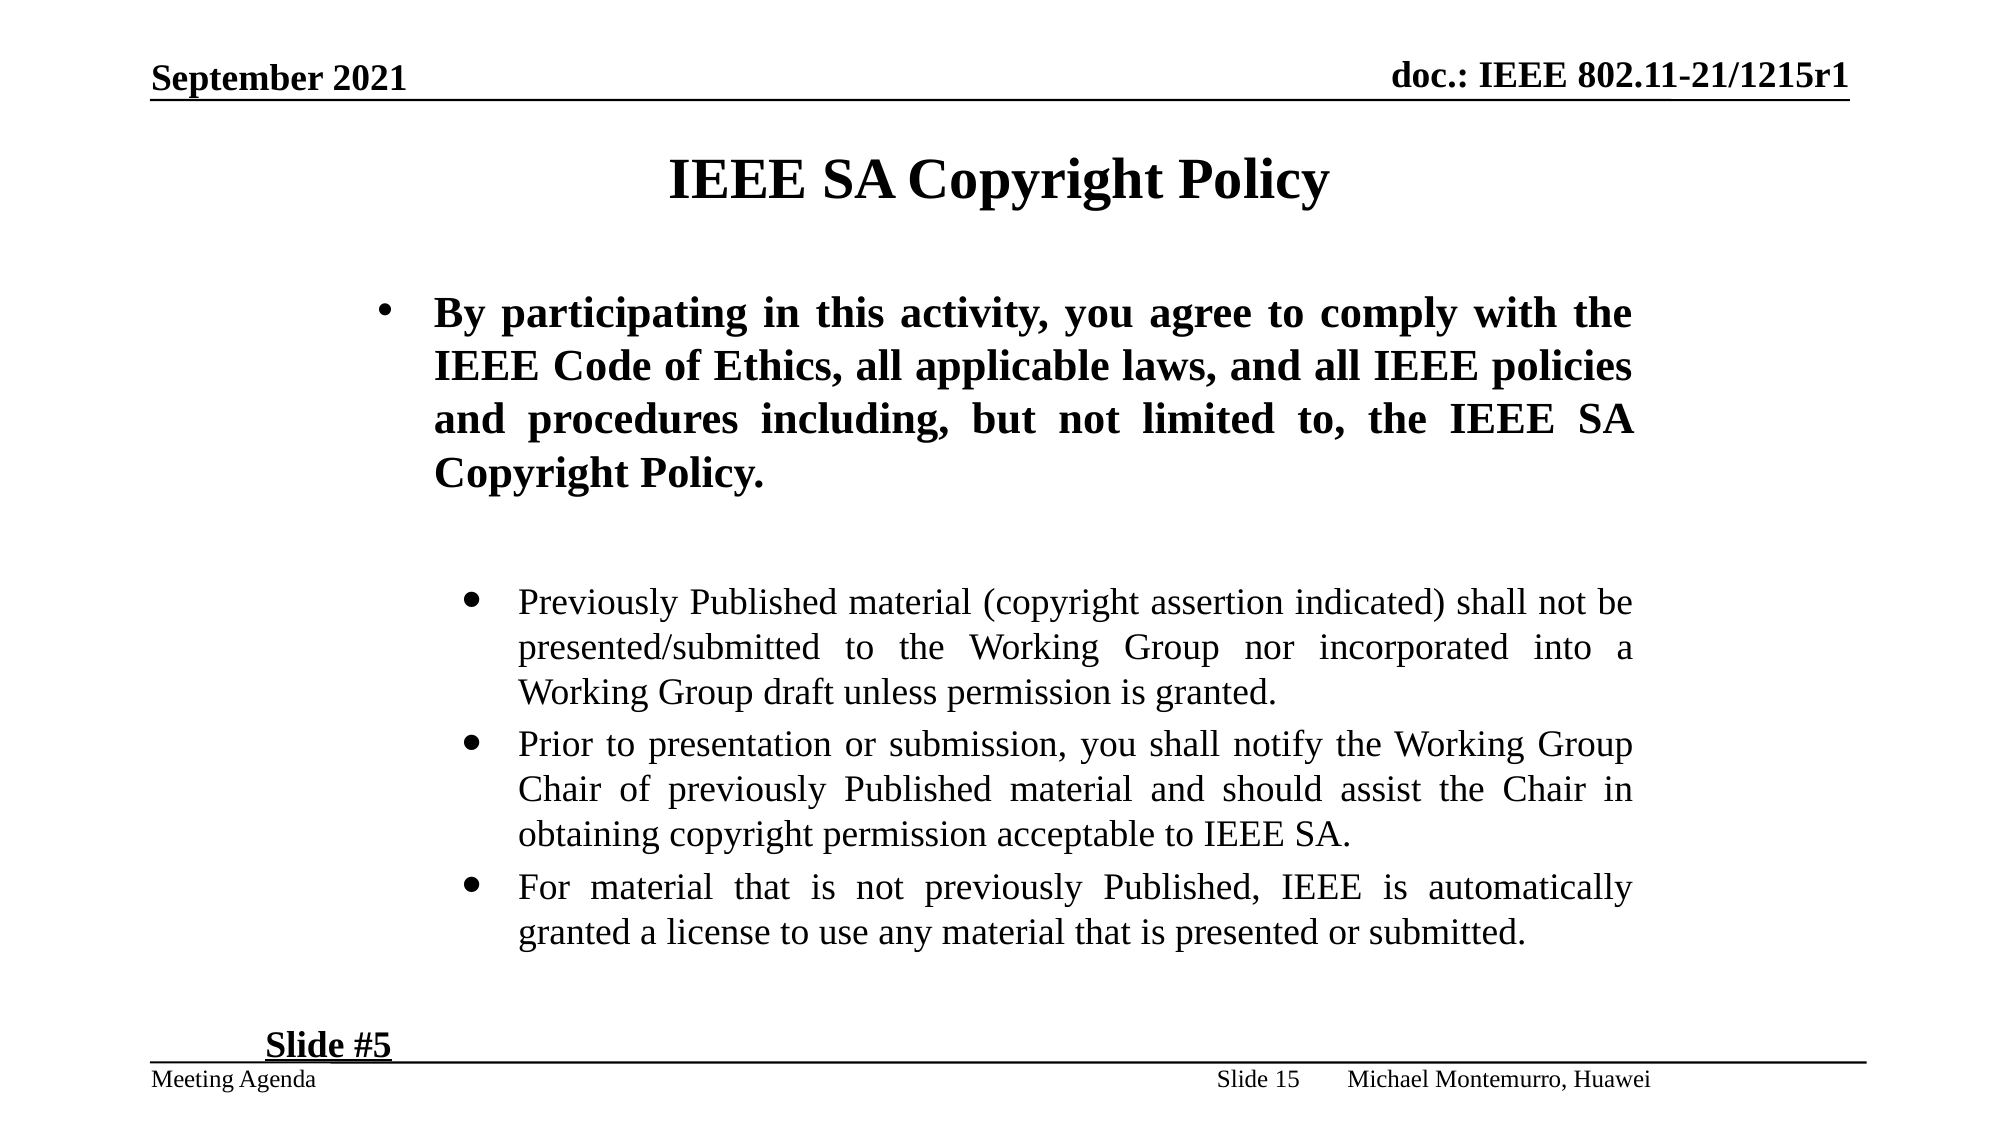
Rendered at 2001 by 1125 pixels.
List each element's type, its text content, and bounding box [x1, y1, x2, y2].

text_box Slide #5 [250, 1012, 407, 1073]
footer Michael Montemurro, Huawei [1237, 1061, 1652, 1093]
list By participating in this activity, you agree to comply with the IEEE Code of Ethics, all applicable laws, and all IEEE policies and procedures including, but not limited to, the IEEE SA Copyright Policy. Previously Published material (copyright assertion indicated) shall not be presented/submitted to the Working Group nor incorporated into a Working Group draft unless permission is granted. Prior to presentation or submission, you shall notify the Working Group Chair of previously Published material and should assist the Chair in obtaining copyright permission acceptable to IEEE SA. For material that is not previously Published, IEEE is automatically granted a license to use any material that is presented or submitted. [362, 275, 1650, 1038]
slide_number Slide 15 [1216, 1061, 1237, 1093]
text_box IEEE SA Copyright Policy [362, 87, 1638, 263]
